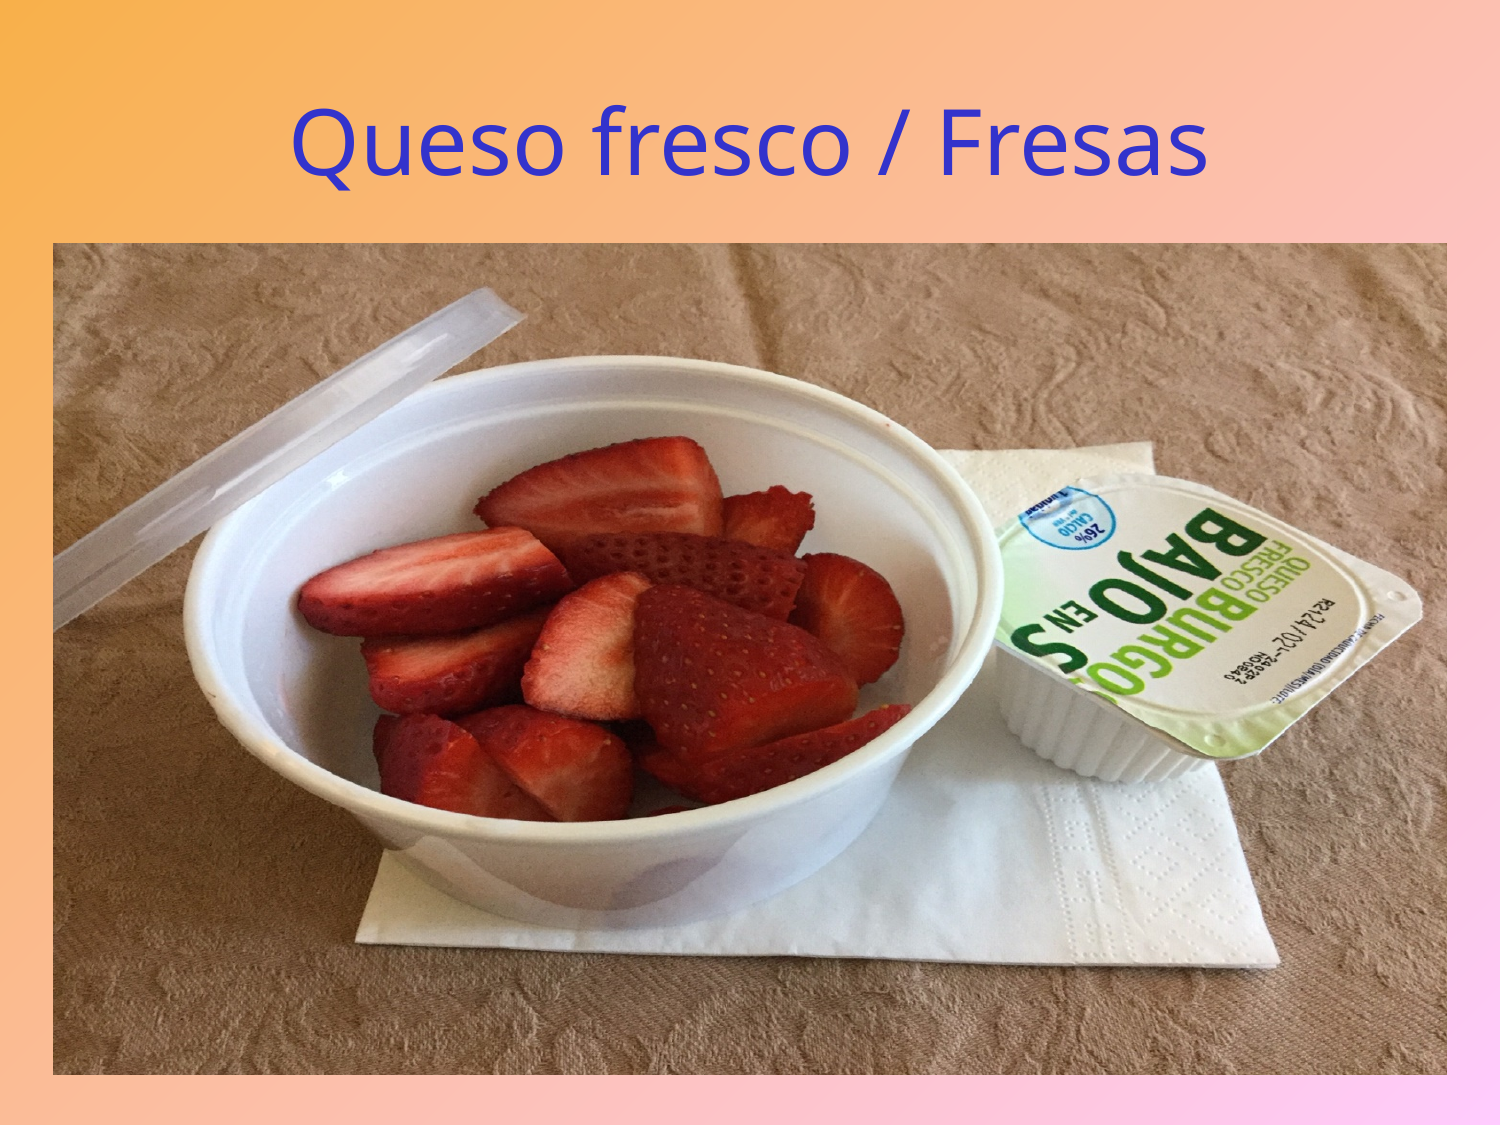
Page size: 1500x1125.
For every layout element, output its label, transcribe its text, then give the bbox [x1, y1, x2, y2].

title Queso fresco / Fresas [75, 45, 1425, 233]
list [52, 243, 1447, 1075]
